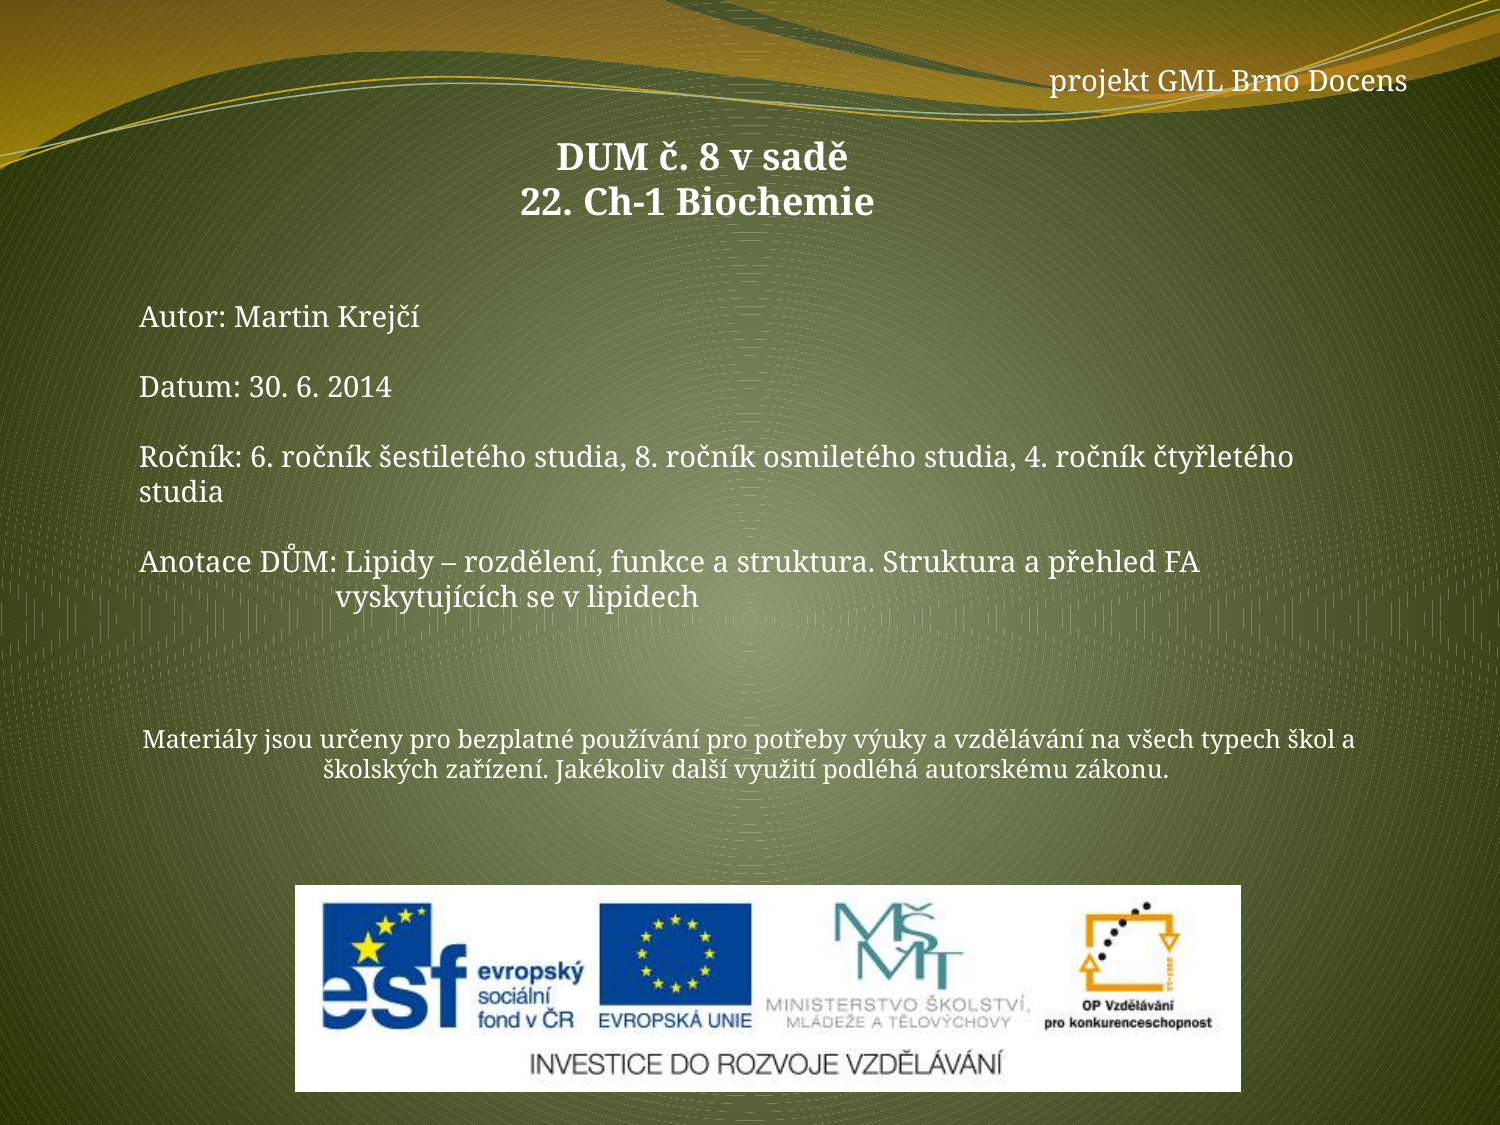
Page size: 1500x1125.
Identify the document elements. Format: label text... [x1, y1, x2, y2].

text_box Autor: Martin Krejčí Datum: 30. 6. 2014 Ročník: 6. ročník šestiletého studia, 8. ročník osmiletého studia, 4. ročník čtyřletého studia Anotace DŮM: Lipidy – rozdělení, funkce a struktura. Struktura a přehled FA vyskytujících se v lipidech [123, 290, 1376, 691]
text_box DUM č. 8 v sadě 22. Ch-1 Biochemie [230, 125, 1176, 231]
text_box projekt GML Brno Docens [1033, 54, 1424, 105]
picture [294, 885, 1241, 1092]
text_box Materiály jsou určeny pro bezplatné používání pro potřeby výuky a vzdělávání na všech typech škol a školských zařízení. Jakékoliv další využití podléhá autorskému zákonu. [100, 716, 1400, 791]
